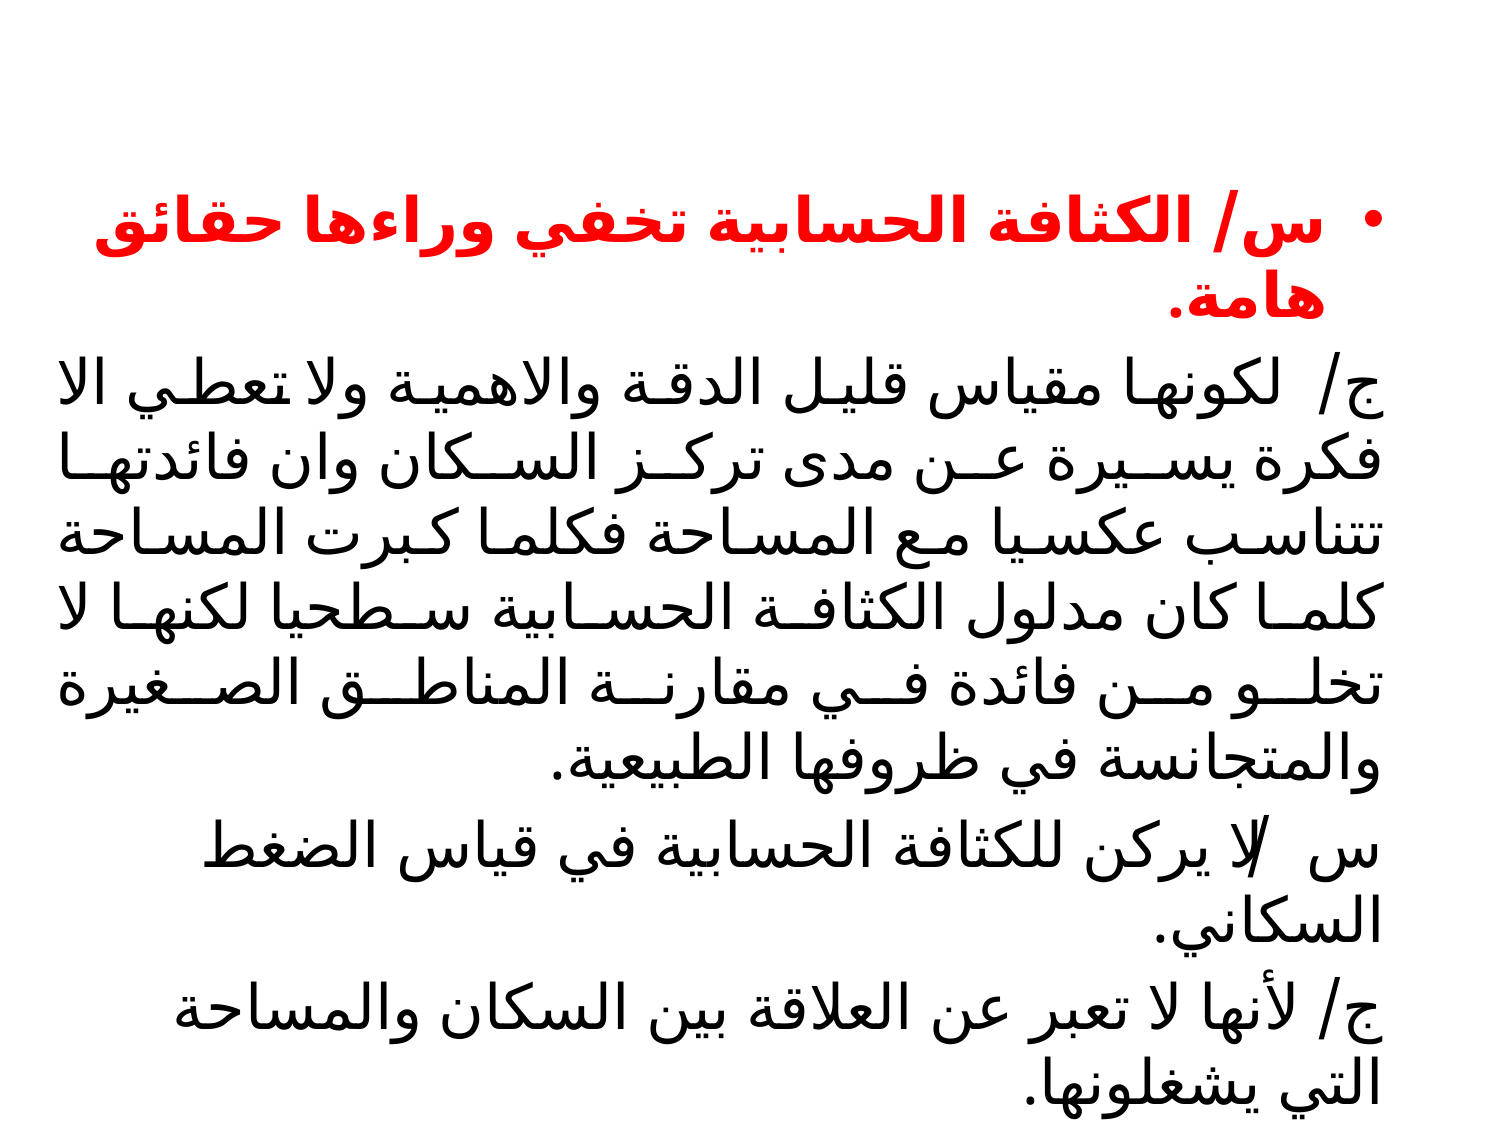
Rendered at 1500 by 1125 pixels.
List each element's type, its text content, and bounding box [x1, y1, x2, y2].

list س/ الكثافة الحسابية تخفي وراءها حقائق هامة. ج/ لكونها مقياس قليل الدقة والاهمية ولا تعطي الا فكرة يسيرة عن مدى تركز السكان وان فائدتها تتناسب عكسيا مع المساحة فكلما كبرت المساحة كلما كان مدلول الكثافة الحسابية سطحيا لكنها لا تخلو من فائدة في مقارنة المناطق الصغيرة والمتجانسة في ظروفها الطبيعية. س/ لا يركن للكثافة الحسابية في قياس الضغط السكاني. ج/ لأنها لا تعبر عن العلاقة بين السكان والمساحة التي يشغلونها. [41, 172, 1400, 1005]
